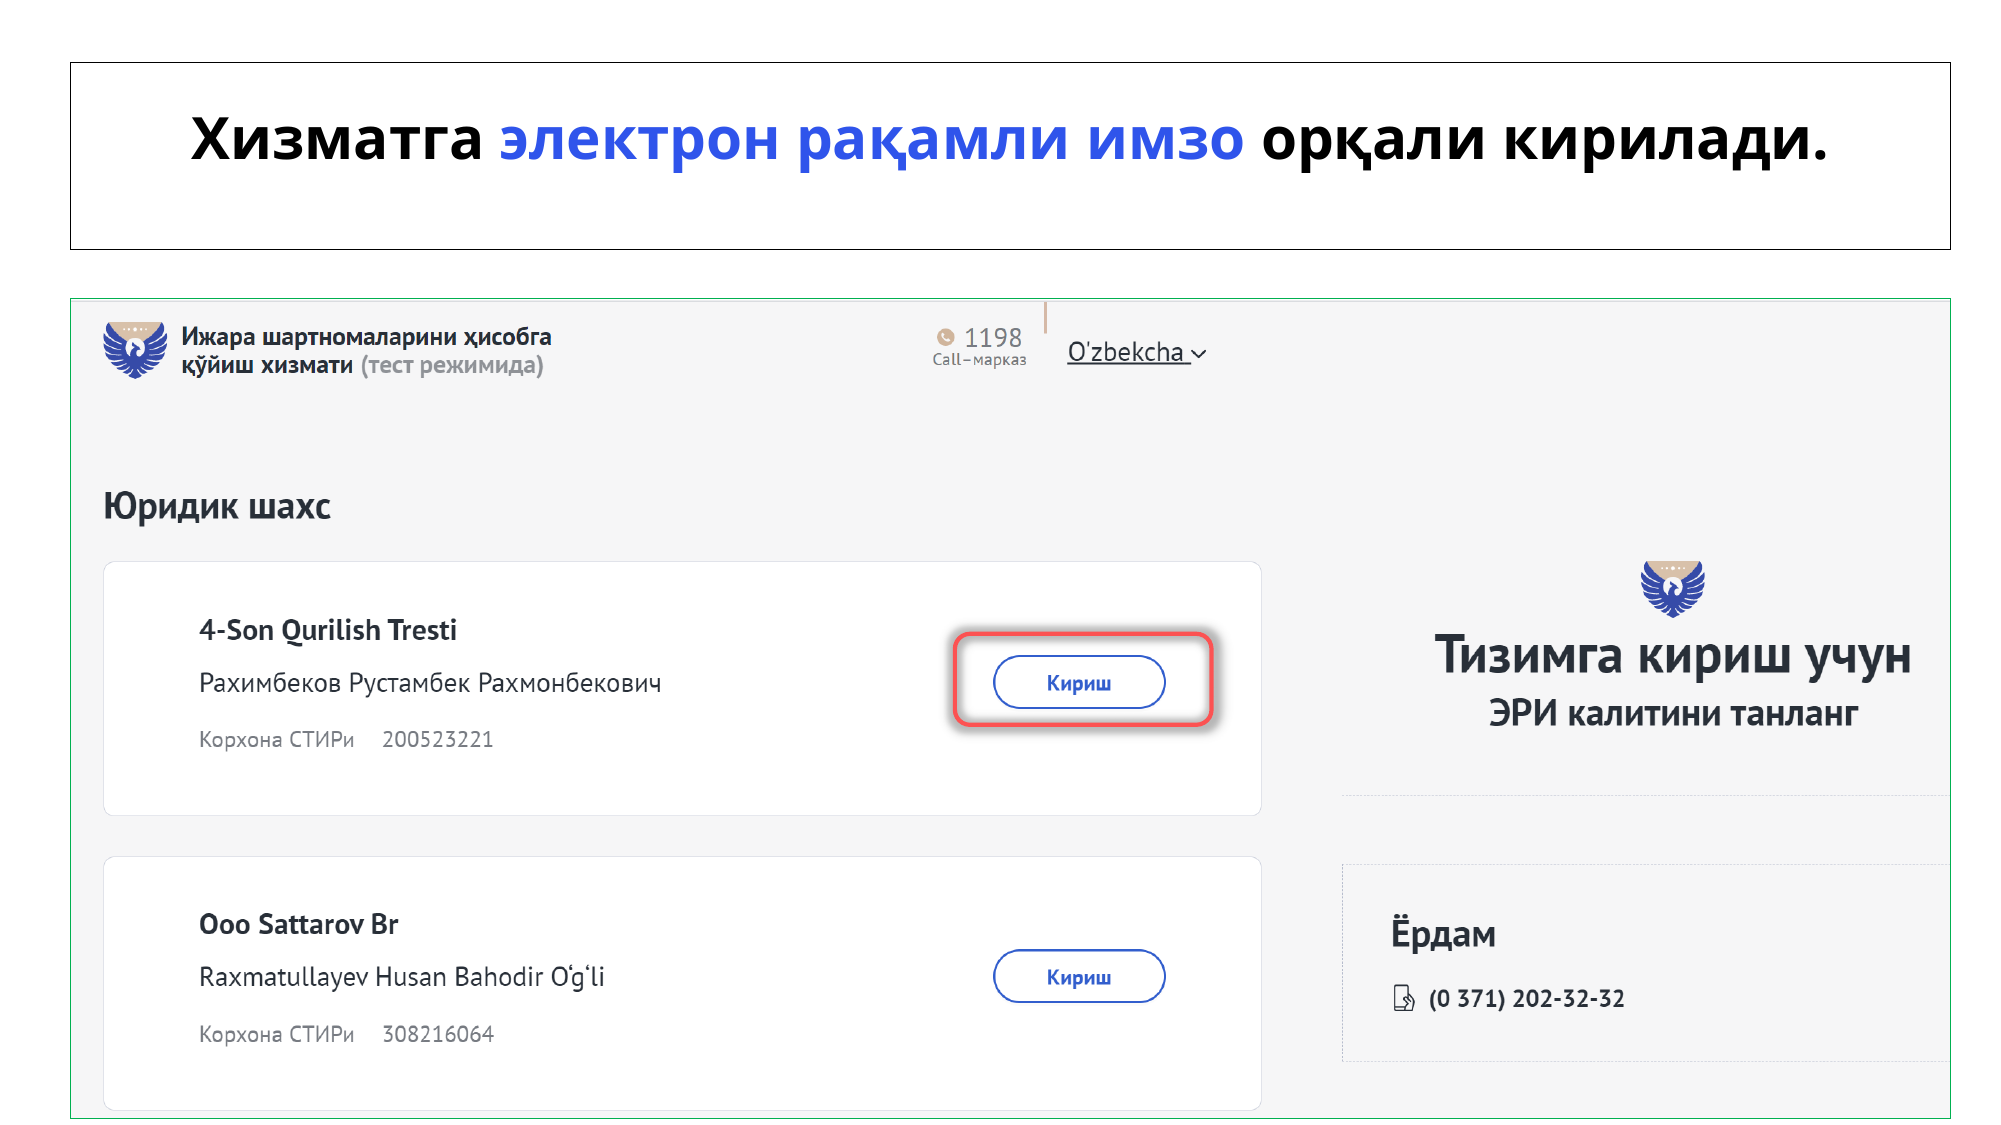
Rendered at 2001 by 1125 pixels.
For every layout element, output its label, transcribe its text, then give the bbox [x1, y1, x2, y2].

title Хизматга электрон рақамли имзо орқали кирилади. [70, 62, 1951, 250]
picture [70, 298, 1951, 1119]
